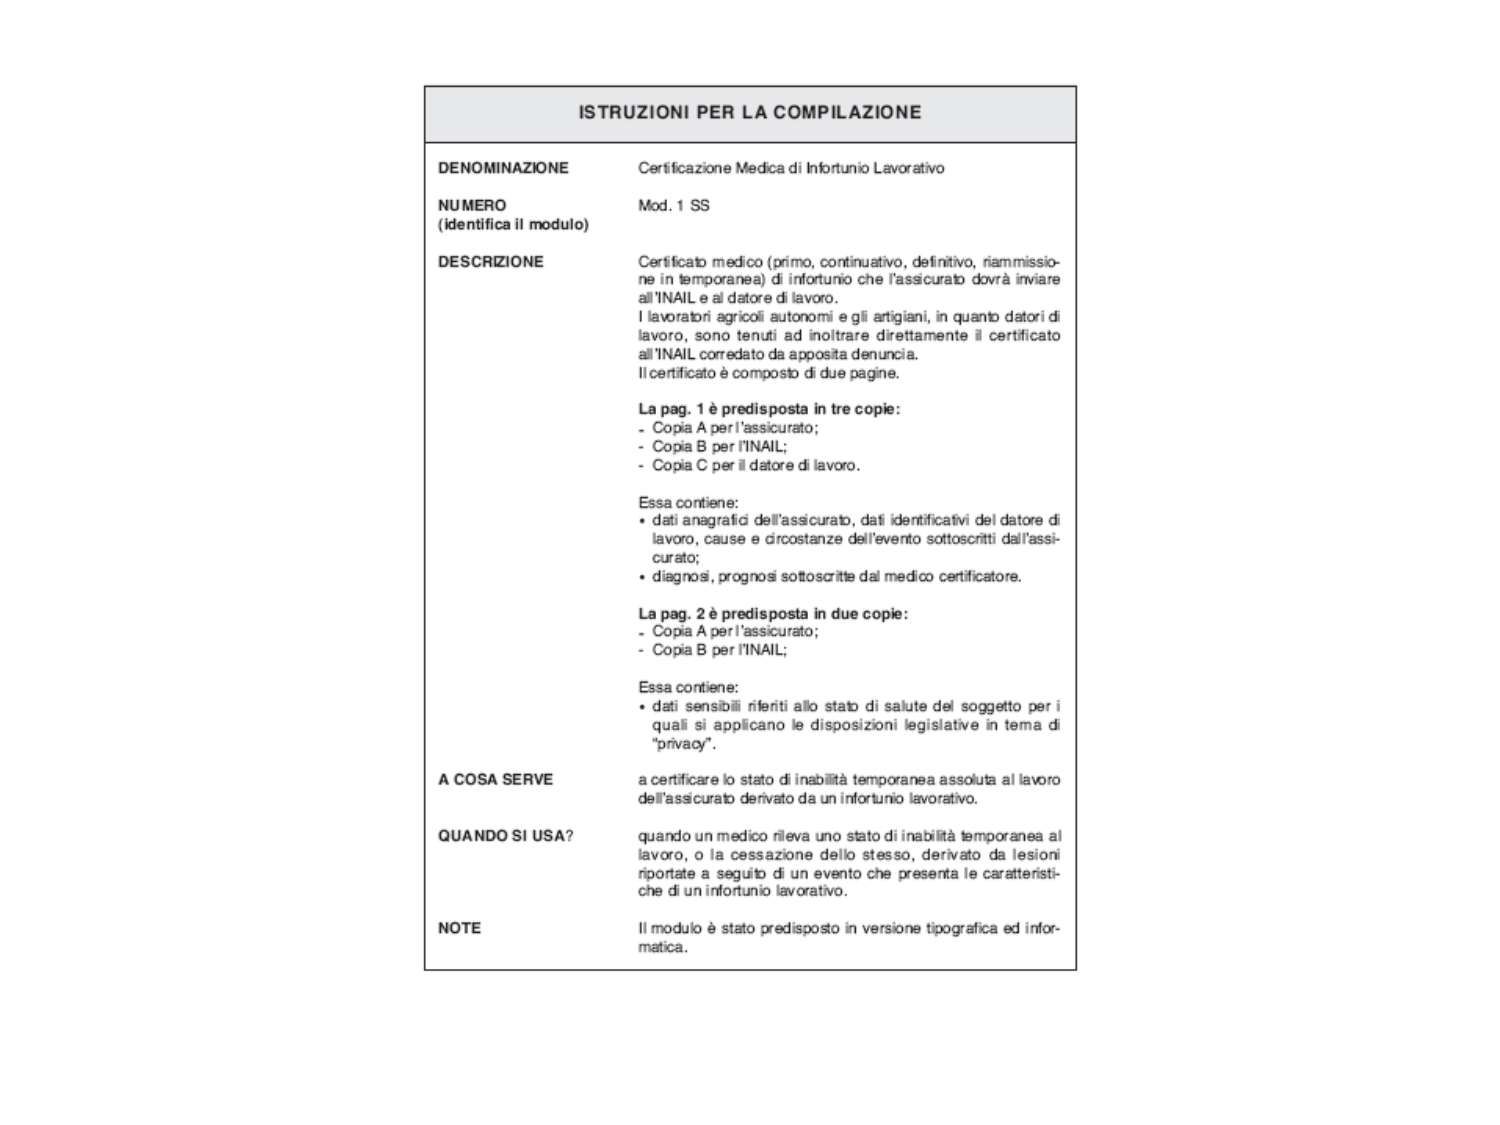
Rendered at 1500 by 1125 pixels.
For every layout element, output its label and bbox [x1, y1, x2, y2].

picture [407, 77, 1093, 993]
